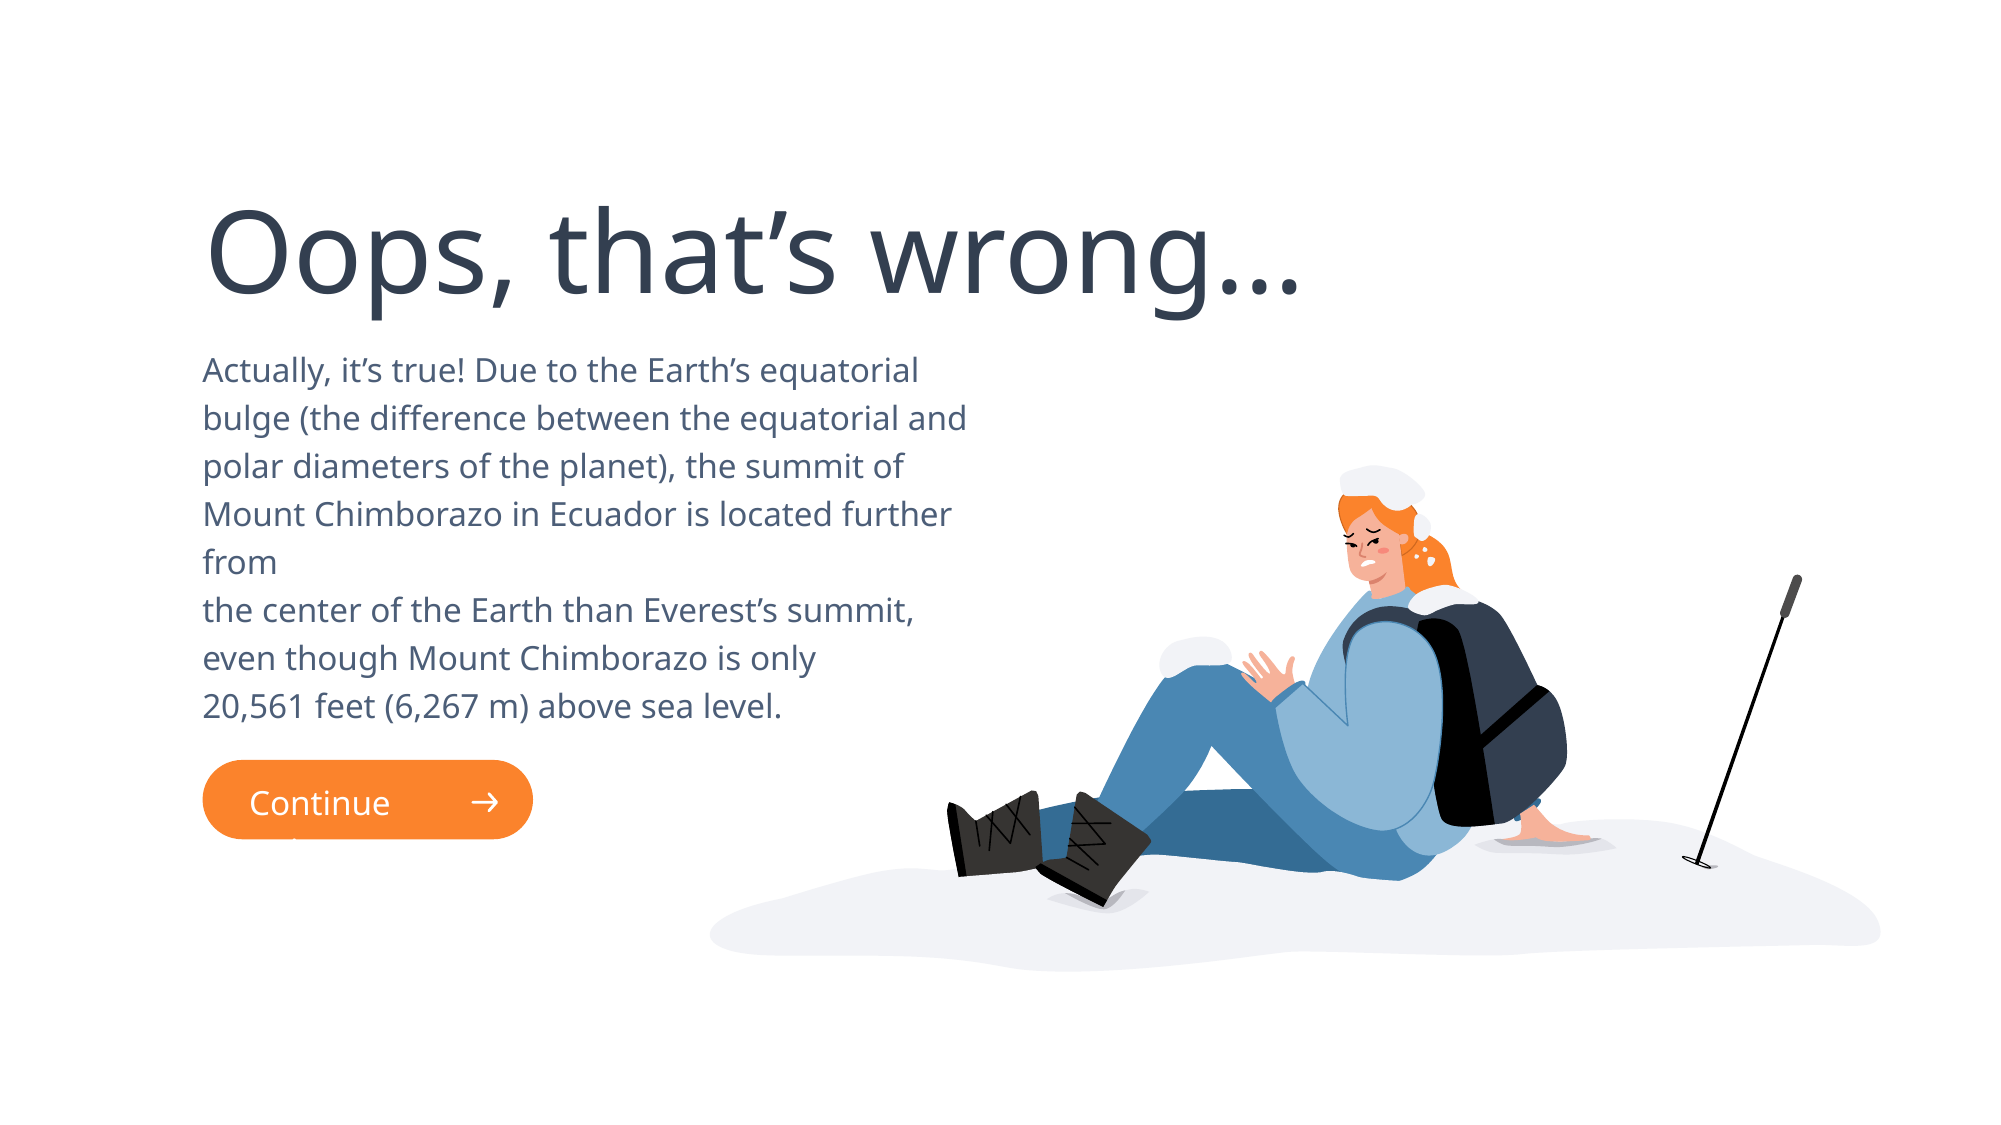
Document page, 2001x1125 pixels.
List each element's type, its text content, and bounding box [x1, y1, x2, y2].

picture [709, 465, 1881, 972]
text_box Actually, it’s true! Due to the Earth’s equatorial bulge (the difference between the equatorial and polar diameters of the planet), the summit of Mount Chimborazo in Ecuador is located further from the center of the Earth than Everest’s summit, even though Mount Chimborazo is only 20,561 feet (6,267 m) above sea level. [187, 334, 1000, 733]
text_box Oops, that’s wrong… [189, 118, 1341, 377]
text_box Continue quiz [234, 767, 472, 878]
text_box [201, 758, 535, 841]
text_box [471, 792, 498, 812]
